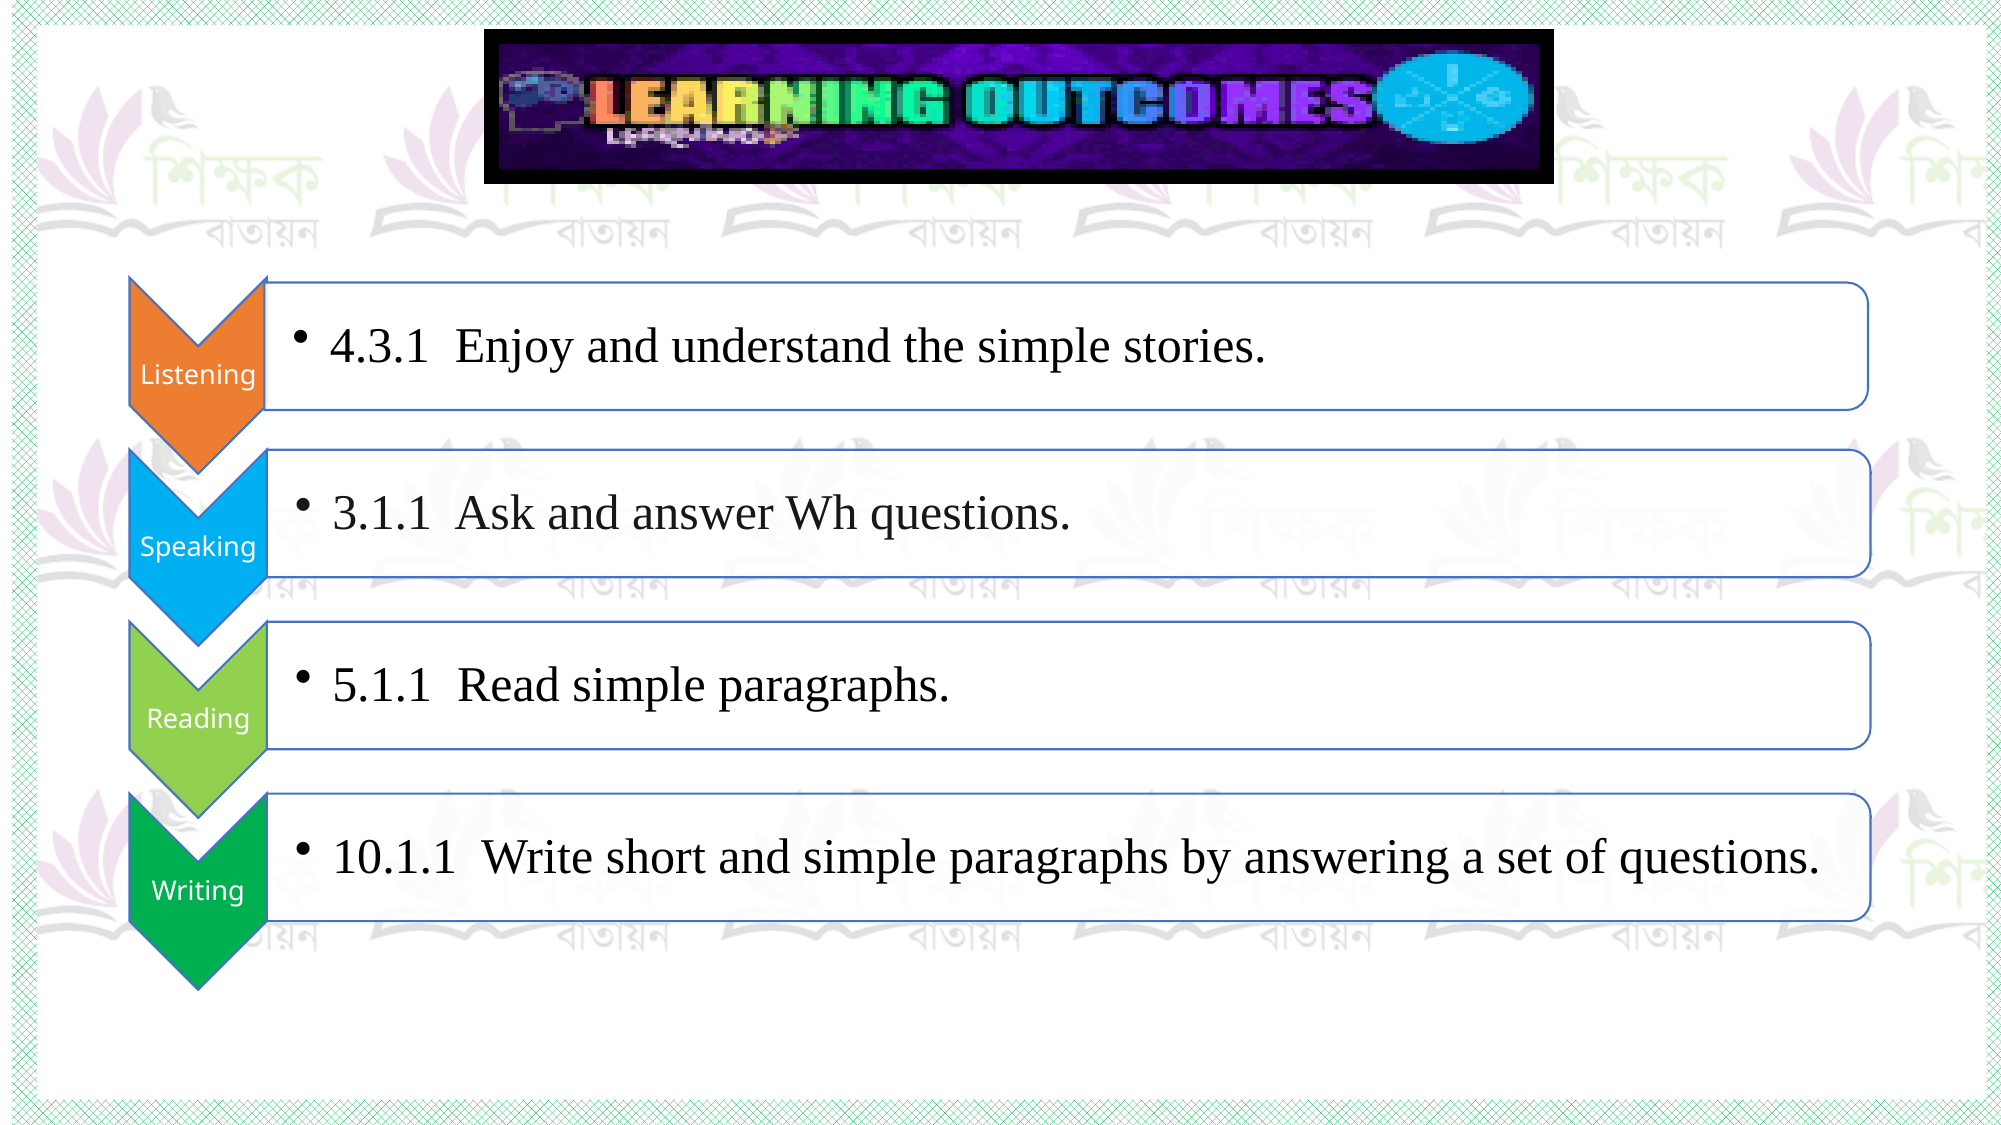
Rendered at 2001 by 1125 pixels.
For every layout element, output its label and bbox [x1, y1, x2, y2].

text_box [129, 277, 1871, 990]
text_box [11, 0, 2000, 1125]
picture [498, 43, 1540, 170]
